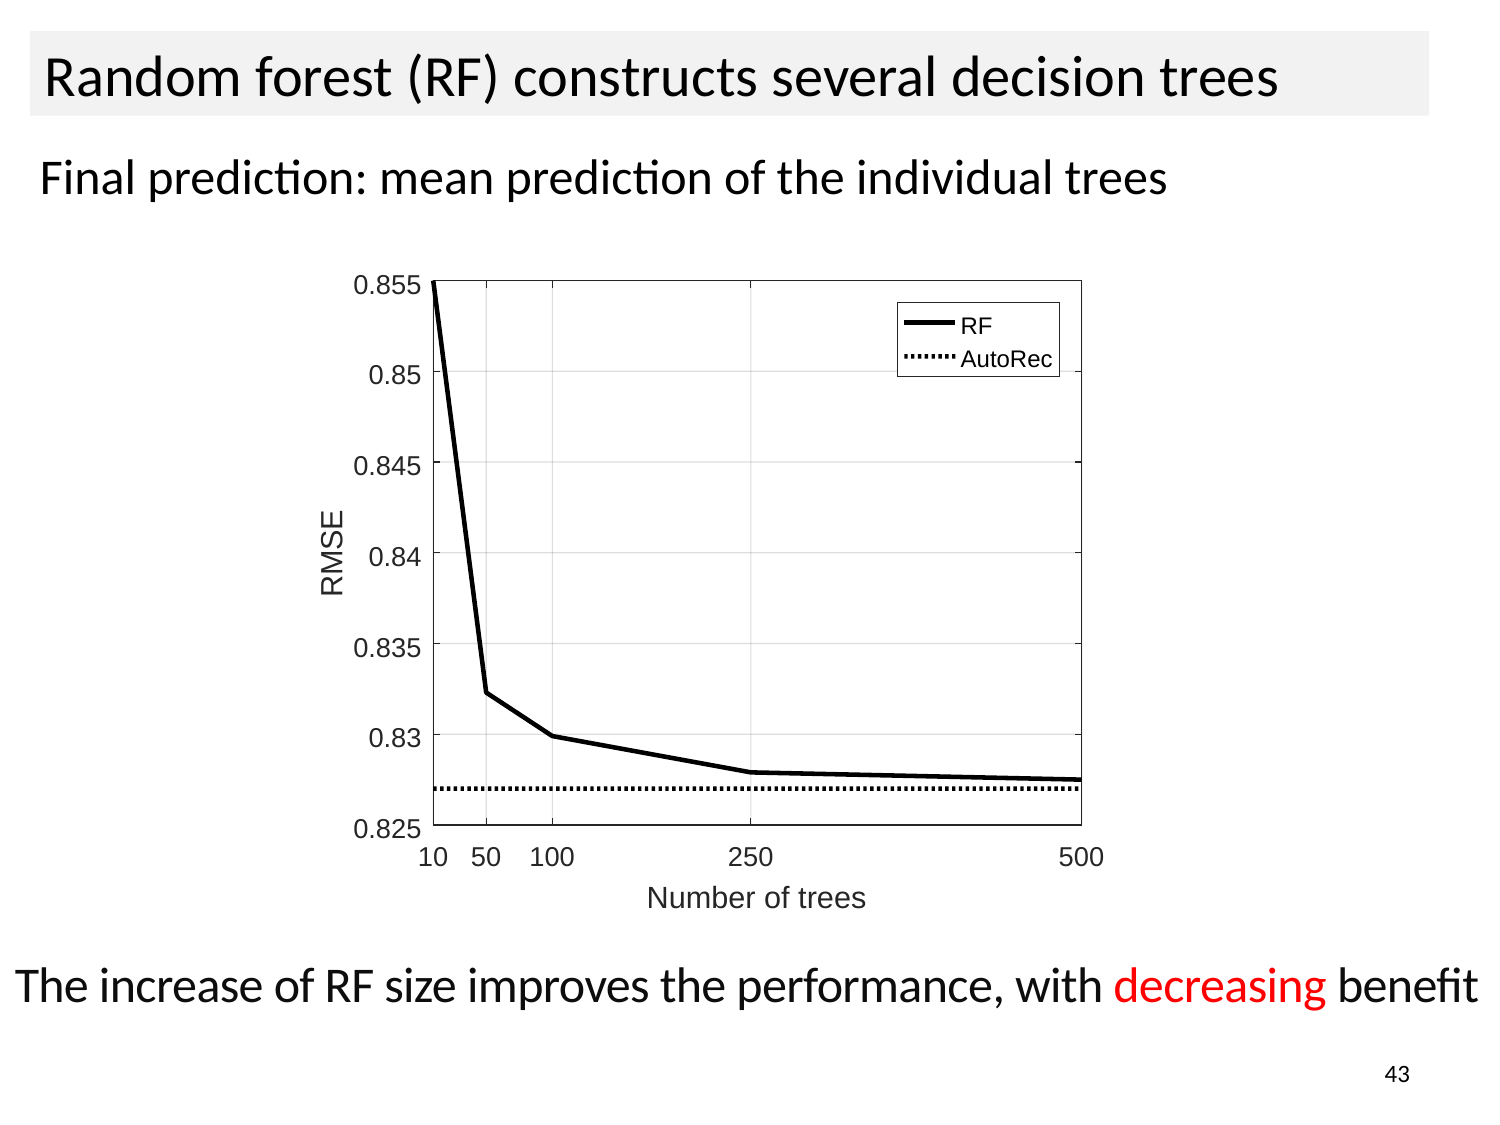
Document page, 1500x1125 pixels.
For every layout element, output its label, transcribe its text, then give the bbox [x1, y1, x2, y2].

slide_number 43 [1074, 1042, 1425, 1103]
picture [306, 229, 1162, 911]
text_box Random forest (RF) constructs several decision trees [29, 31, 1430, 116]
text_box The increase of RF size improves the performance, with decreasing benefit [0, 945, 1500, 1021]
text_box Final prediction: mean prediction of the individual trees [25, 137, 1425, 212]
